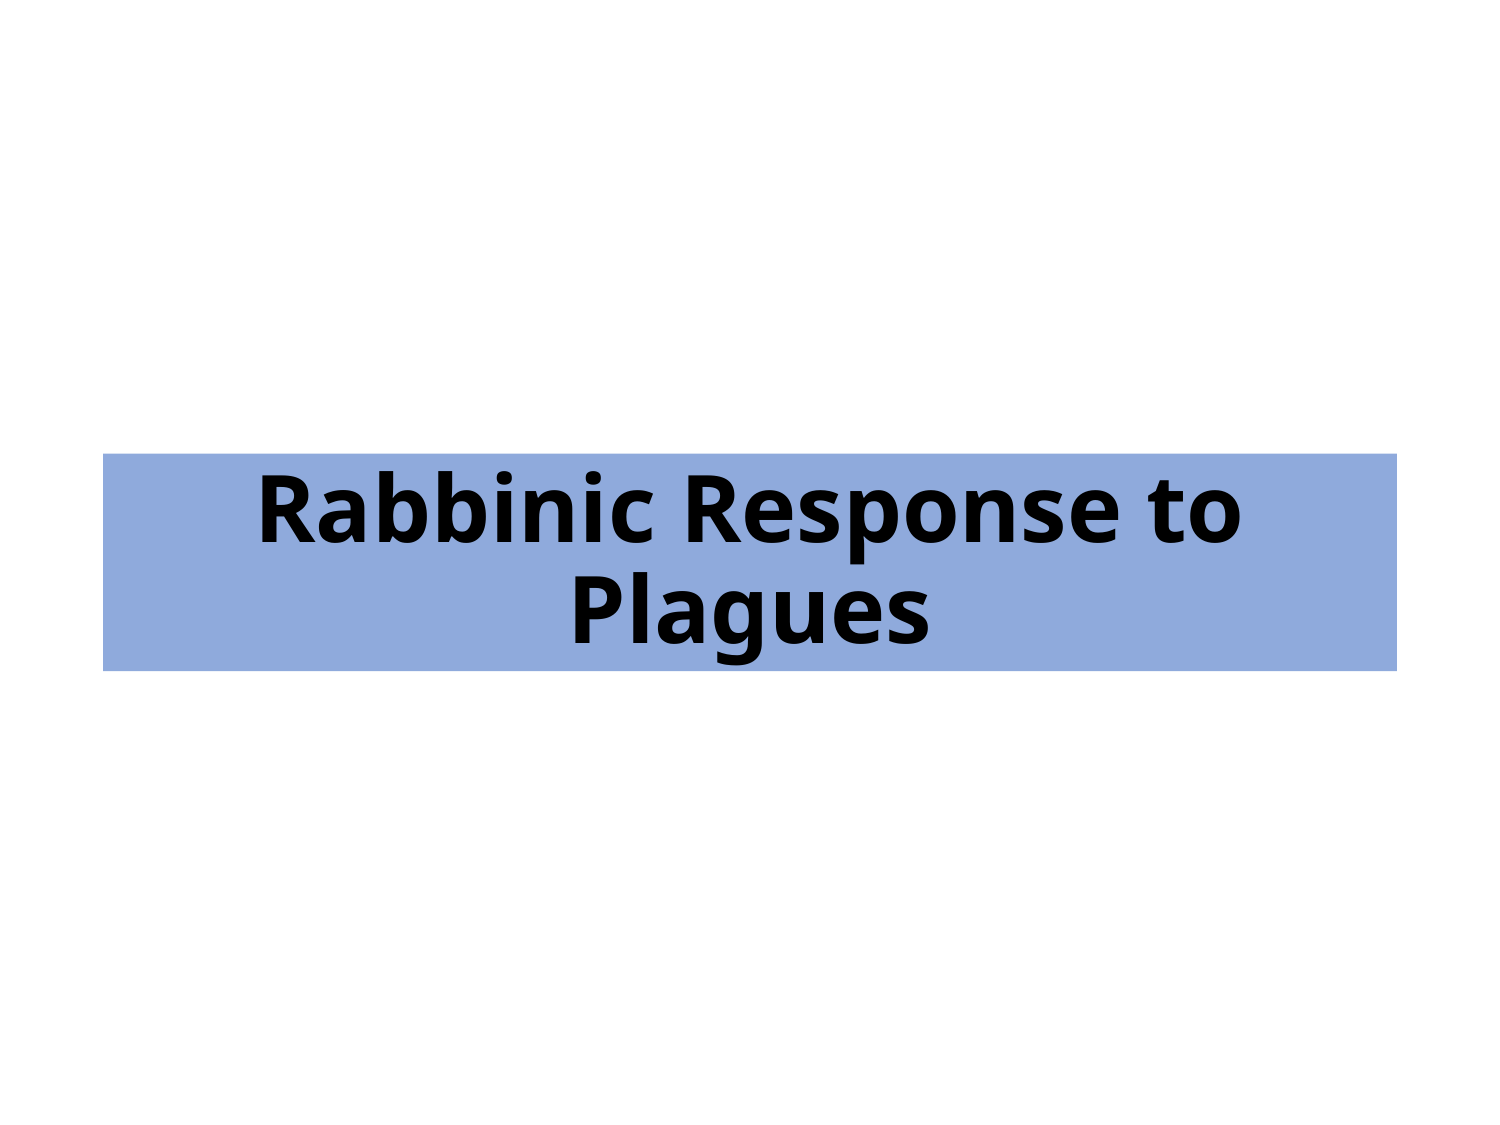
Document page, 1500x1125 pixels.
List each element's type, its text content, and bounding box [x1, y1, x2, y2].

text_box Rabbinic Response to Plagues [103, 453, 1397, 672]
